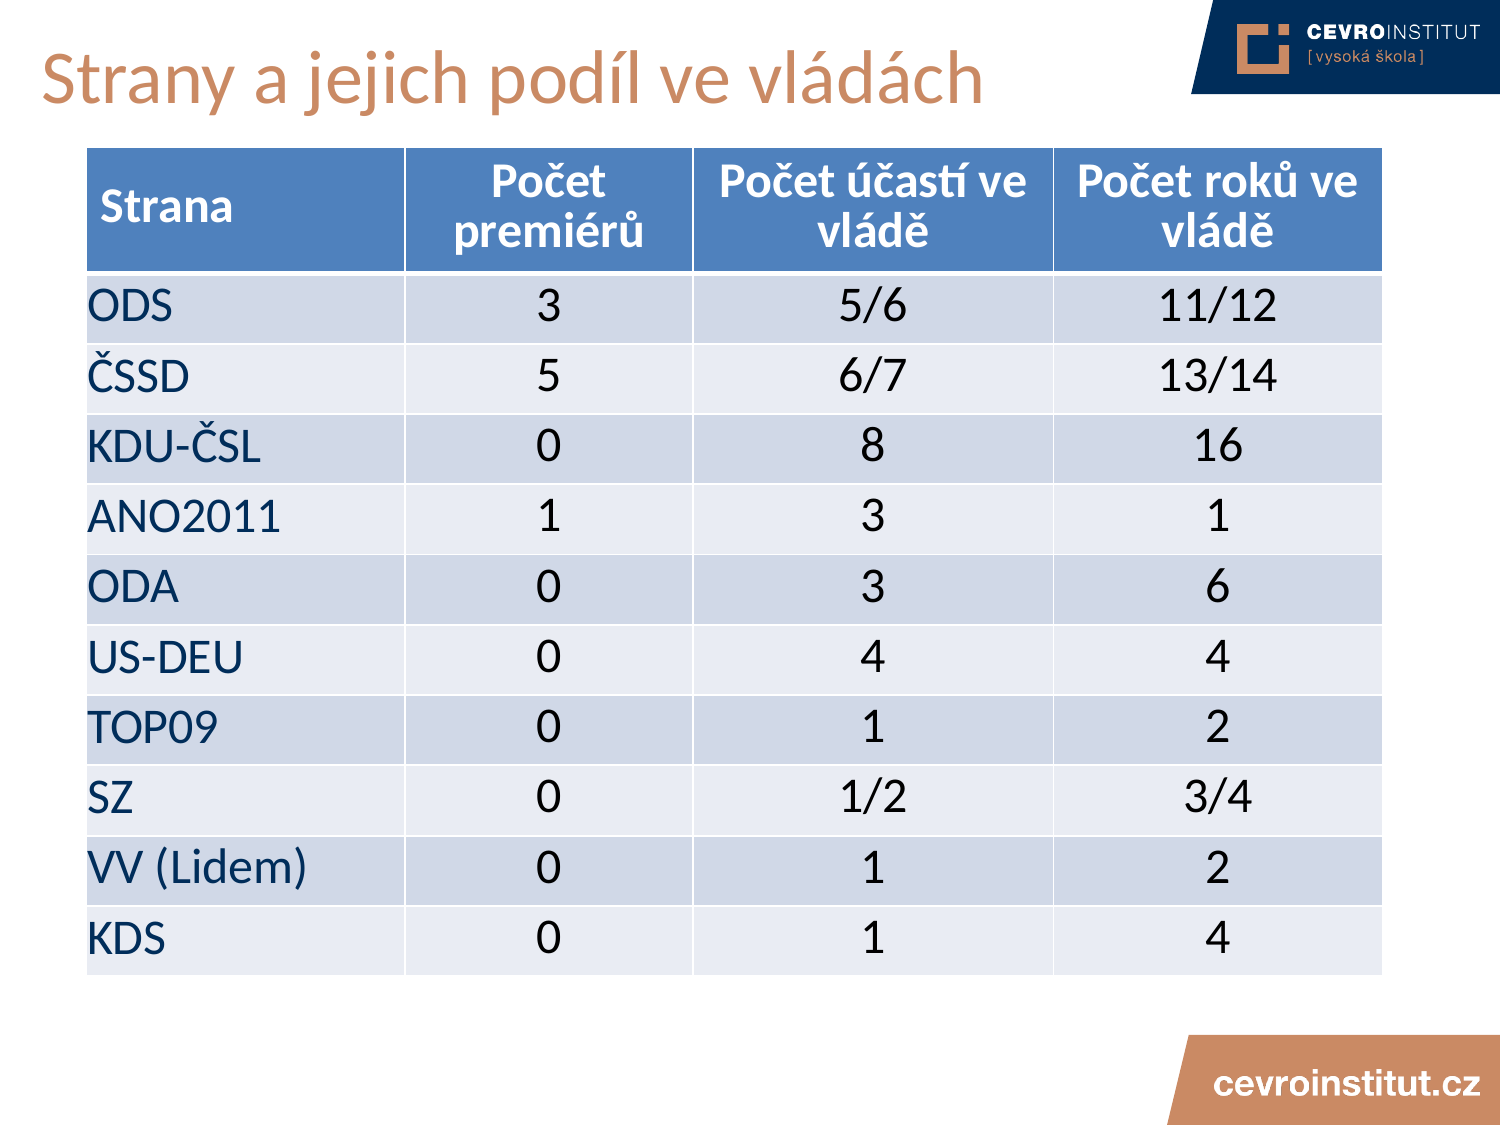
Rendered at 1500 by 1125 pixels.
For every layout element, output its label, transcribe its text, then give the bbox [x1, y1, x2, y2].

table_cell 4 [1054, 907, 1382, 975]
table_cell 2 [1054, 837, 1382, 905]
table_cell 3 [694, 555, 1053, 624]
table_cell 0 [406, 555, 692, 624]
table_cell SZ [87, 766, 404, 835]
table_cell 5 [406, 345, 692, 413]
table_cell ČSSD [87, 345, 404, 413]
table_cell ODS [87, 276, 404, 343]
table_cell 8 [694, 415, 1053, 483]
table_cell 1 [694, 837, 1053, 905]
table_cell 1 [694, 907, 1053, 975]
table_cell 4 [1054, 626, 1382, 694]
table_cell KDU-ČSL [87, 415, 404, 483]
table_header Strana [87, 148, 404, 271]
table_cell KDS [87, 907, 404, 975]
table_cell 4 [694, 626, 1053, 694]
table_cell ODA [87, 555, 404, 624]
table_cell 5/6 [694, 276, 1053, 343]
table_cell 1 [1054, 485, 1382, 554]
table_cell 1 [694, 696, 1053, 764]
table_cell 0 [406, 837, 692, 905]
table_cell TOP09 [87, 696, 404, 764]
table_header Počet roků ve vládě [1054, 148, 1382, 271]
table_cell 1/2 [694, 766, 1053, 835]
table_cell VV (Lidem) [87, 837, 404, 905]
table_header Počet premiérů [406, 148, 692, 271]
table_cell 0 [406, 626, 692, 694]
table_cell 6 [1054, 555, 1382, 624]
table_cell 0 [406, 766, 692, 835]
picture [1214, 1069, 1480, 1096]
picture [1237, 24, 1480, 38]
table_cell US-DEU [87, 626, 404, 694]
table_cell 0 [406, 415, 692, 483]
table_cell 6/7 [694, 345, 1053, 413]
table_cell 1 [406, 485, 692, 554]
table_cell 3 [694, 485, 1053, 554]
table_cell 13/14 [1054, 345, 1382, 413]
table_header Počet účastí ve vládě [694, 148, 1053, 271]
table_cell 2 [1054, 696, 1382, 764]
title Strany a jejich podíl ve vládách [0, 38, 1500, 130]
table_cell 3/4 [1054, 766, 1382, 835]
table_cell 11/12 [1054, 276, 1382, 343]
table_cell ANO2011 [87, 485, 404, 554]
table_cell 0 [406, 696, 692, 764]
table_cell 0 [406, 907, 692, 975]
table_cell 16 [1054, 415, 1382, 483]
table_cell 3 [406, 276, 692, 343]
